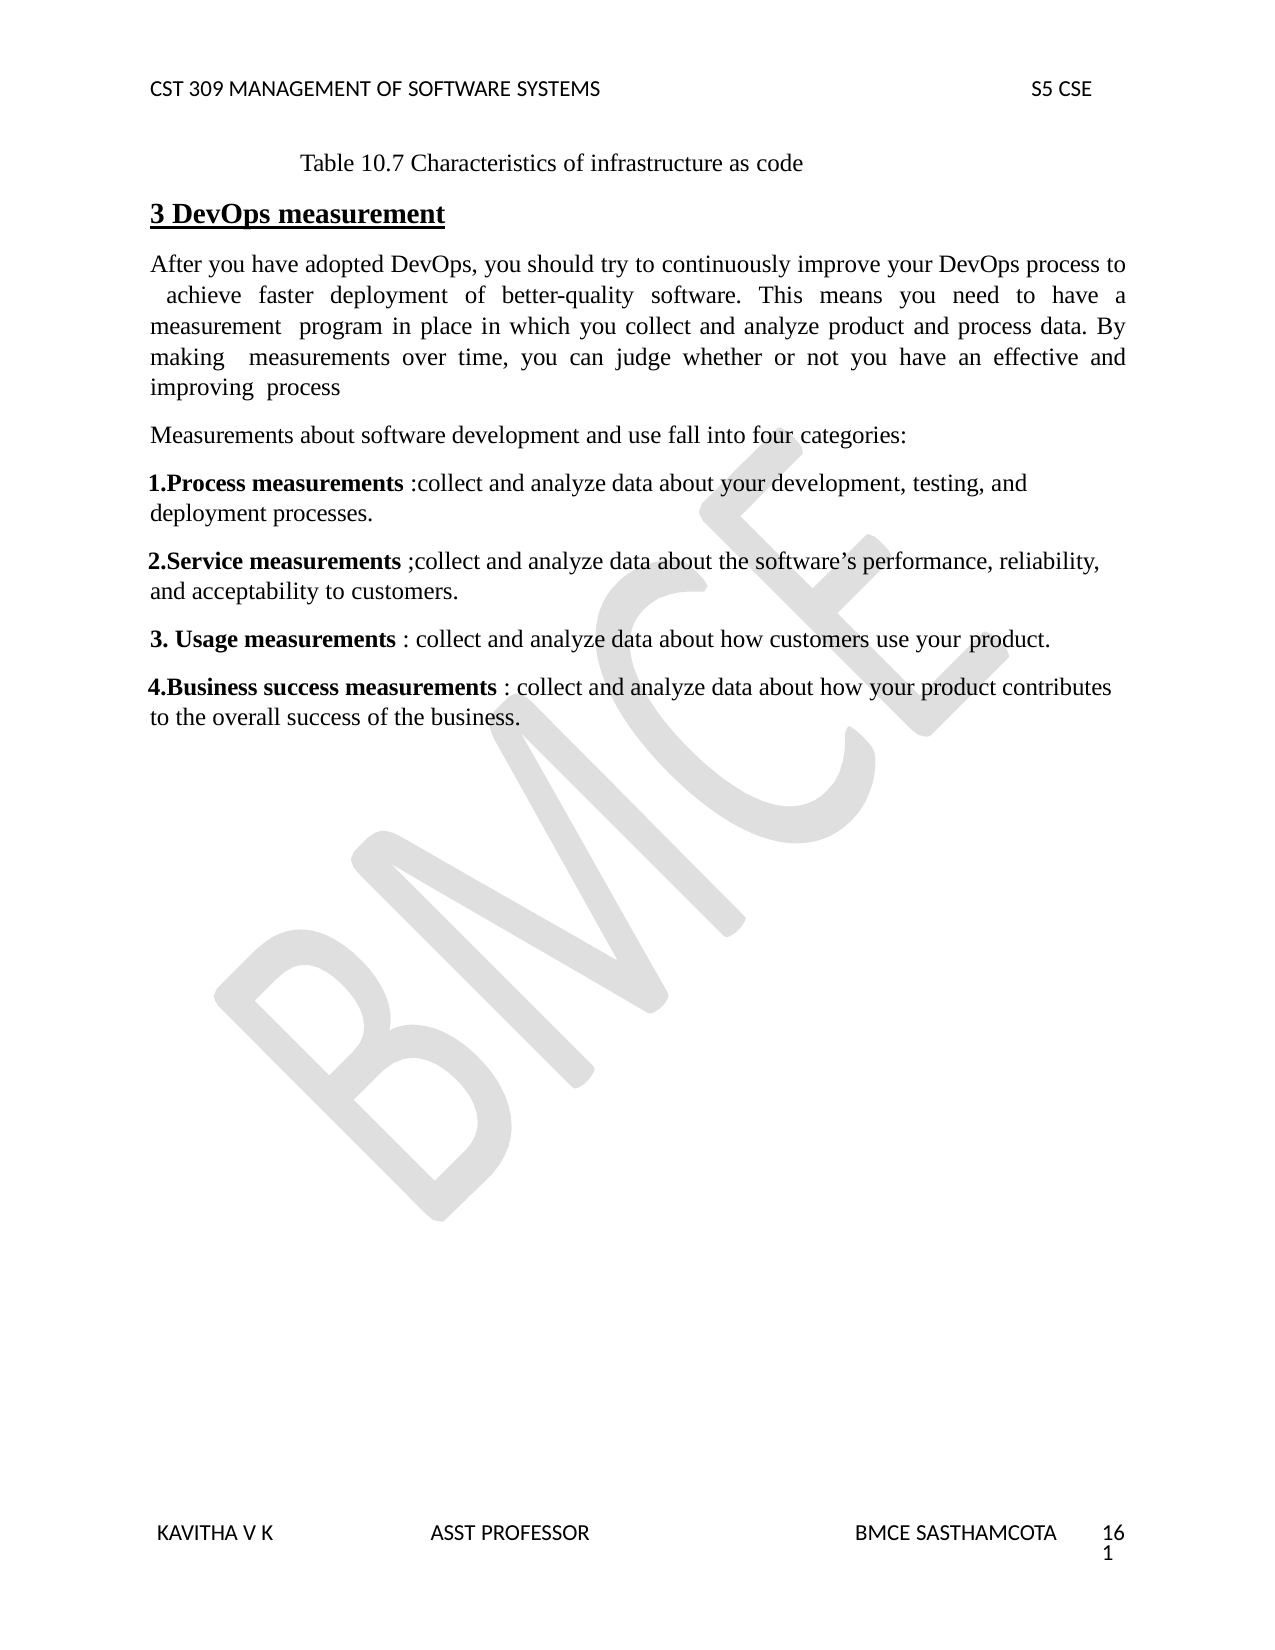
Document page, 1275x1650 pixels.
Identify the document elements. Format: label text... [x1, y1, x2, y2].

text_box KAVITHA V K [154, 1521, 278, 1546]
footer ASST PROFESSOR [428, 1521, 594, 1650]
text_box CST 309 MANAGEMENT OF SOFTWARE SYSTEMS S5 CSE Table 10.7 Characteristics of infrastructure as code 3 DevOps measurement After you have adopted DevOps, you should try to continuously improve your DevOps process to achieve faster deployment of better-quality software. This means you need to have a measurement program in place in which you collect and analyze product and process data. By making measurements over time, you can judge whether or not you have an effective and improving process Measurements about software development and use fall into four categories: Process measurements :collect and analyze data about your development, testing, and deployment processes. Service measurements ;collect and analyze data about the software’s performance, reliability, and acceptability to customers. Usage measurements : collect and analyze data about how customers use your product. Business success measurements : collect and analyze data about how your product contributes to the overall success of the business. [147, 71, 1128, 731]
slide_number BMCE SASTHAMCOTA [853, 1521, 1063, 1650]
slide_number 161 [1095, 1521, 1132, 1650]
